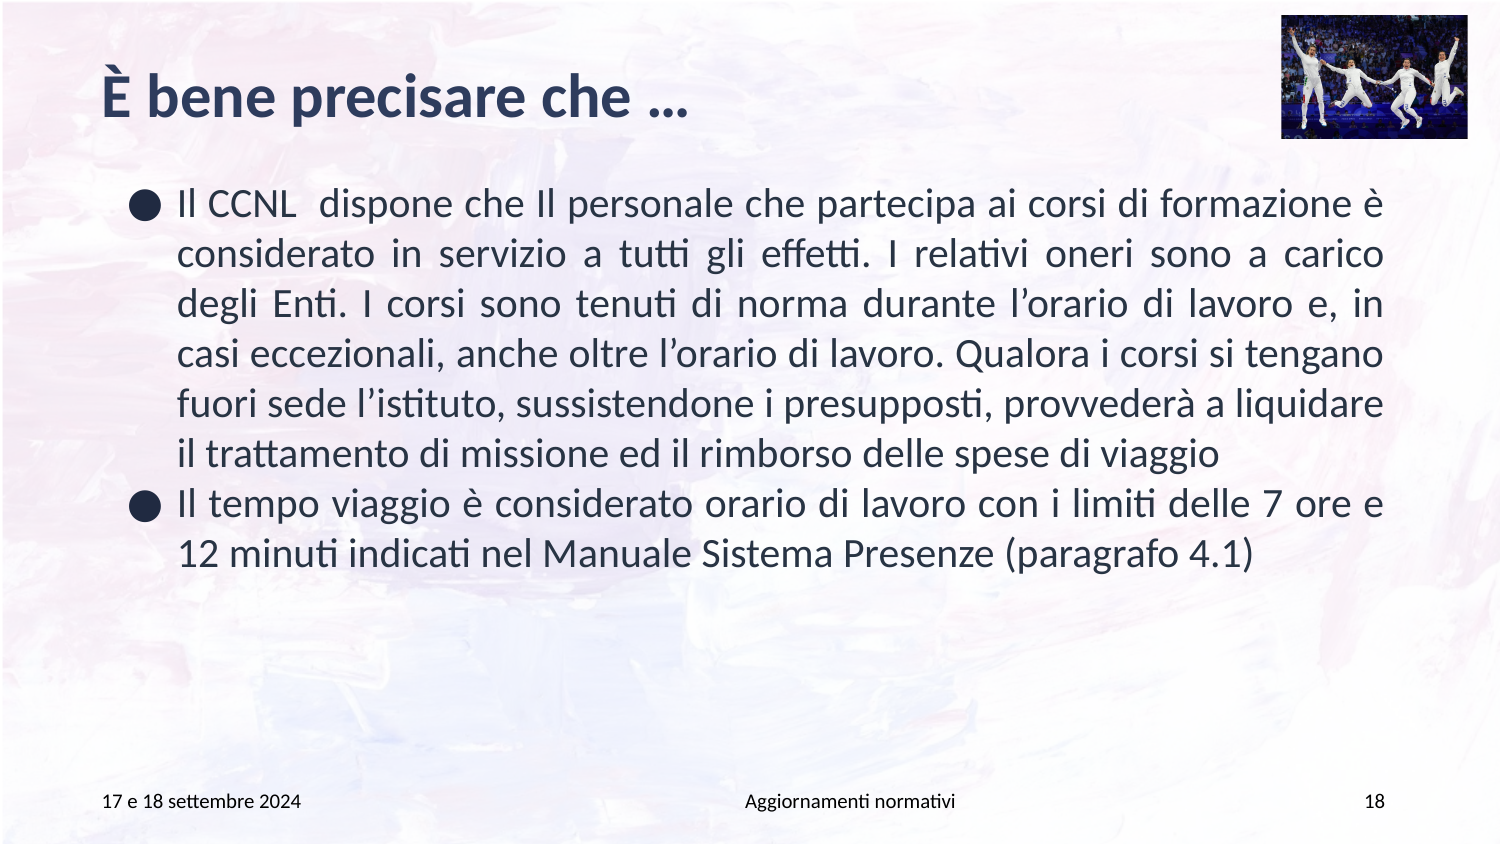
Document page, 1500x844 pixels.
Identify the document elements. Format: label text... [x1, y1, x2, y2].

slide_number 17 e 18 settembre 2024 [86, 780, 466, 831]
title È bene precisare che … [86, 40, 1261, 134]
footer Aggiornamenti normativi [480, 780, 1221, 831]
picture [1281, 15, 1468, 139]
slide_number 18 [1235, 780, 1400, 831]
list Il CCNL dispone che Il personale che partecipa ai corsi di formazione è considerato in servizio a tutti gli effetti. I relativi oneri sono a carico degli Enti. I corsi sono tenuti di norma durante l’orario di lavoro e, in casi eccezionali, anche oltre l’orario di lavoro. Qualora i corsi si tengano fuori sede l’istituto, sussistendone i presupposti, provvederà a liquidare il trattamento di missione ed il rimborso delle spese di viaggio Il tempo viaggio è considerato orario di lavoro con i limiti delle 7 ore e 12 minuti indicati nel Manuale Sistema Presenze (paragrafo 4.1) [86, 160, 1400, 766]
